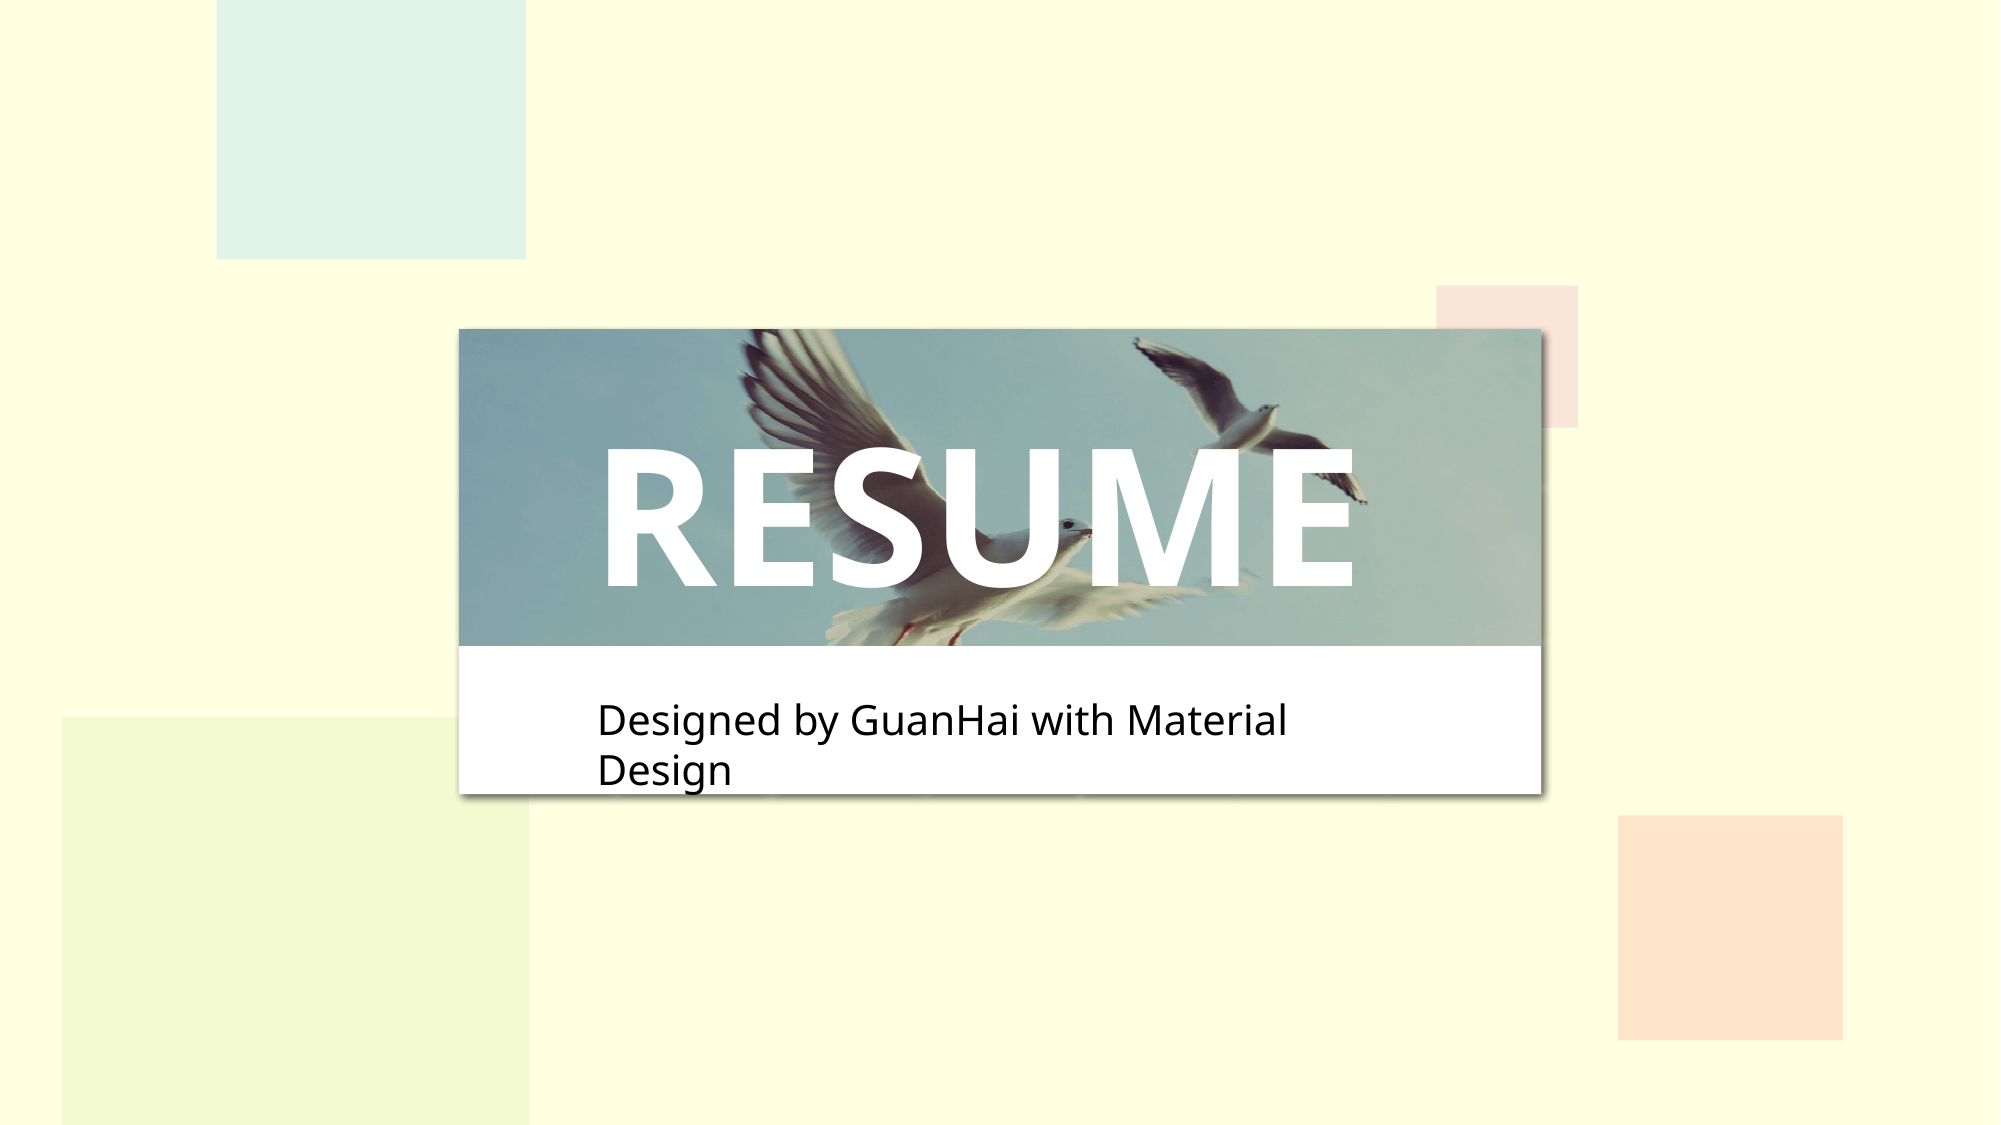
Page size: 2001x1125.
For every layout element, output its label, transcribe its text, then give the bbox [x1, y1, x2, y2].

text_box [216, 0, 527, 260]
picture [458, 329, 1542, 646]
text_box [1435, 285, 1579, 429]
text_box [1617, 814, 1844, 1041]
text_box [61, 716, 530, 1125]
text_box Designed by GuanHai with Material Design [582, 686, 1418, 802]
text_box [458, 646, 1542, 795]
